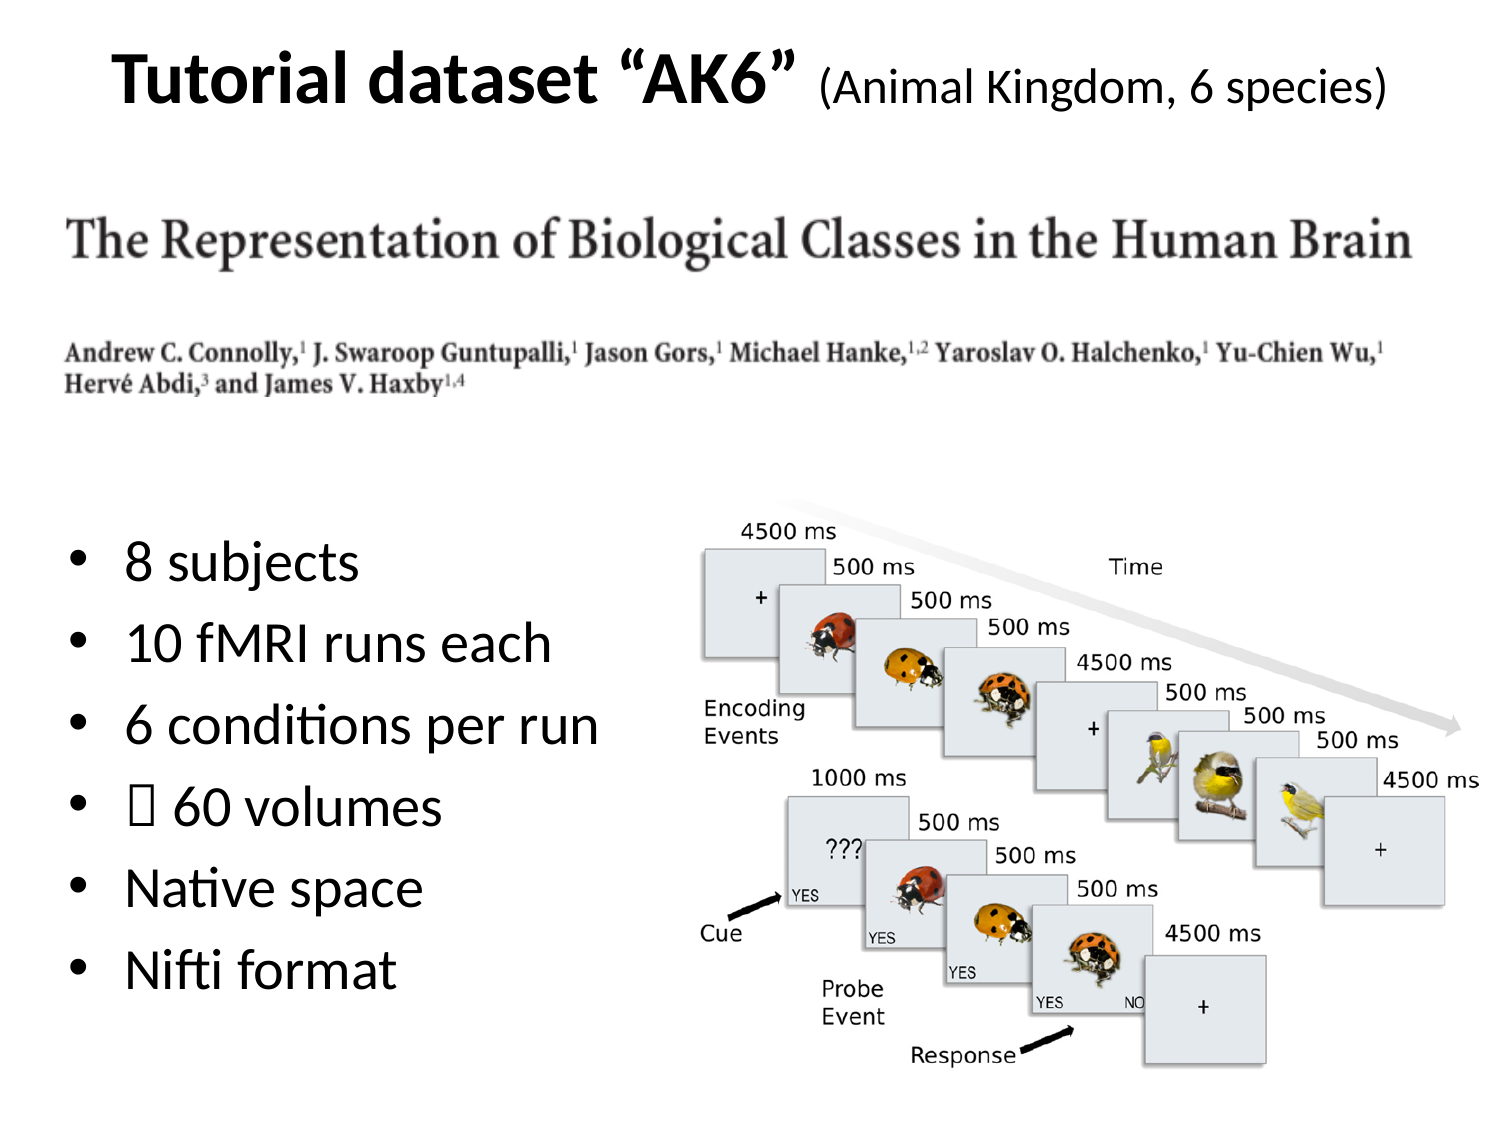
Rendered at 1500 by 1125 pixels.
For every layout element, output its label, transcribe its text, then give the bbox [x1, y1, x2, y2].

picture [695, 490, 1481, 1072]
text_box Tutorial dataset “AK6” (Animal Kingdom, 6 species) [74, 45, 1425, 102]
picture [52, 195, 1426, 397]
list 8 subjects 10 fMRI runs each 6 conditions per run  60 volumes Native space Nifti format [53, 515, 632, 1100]
